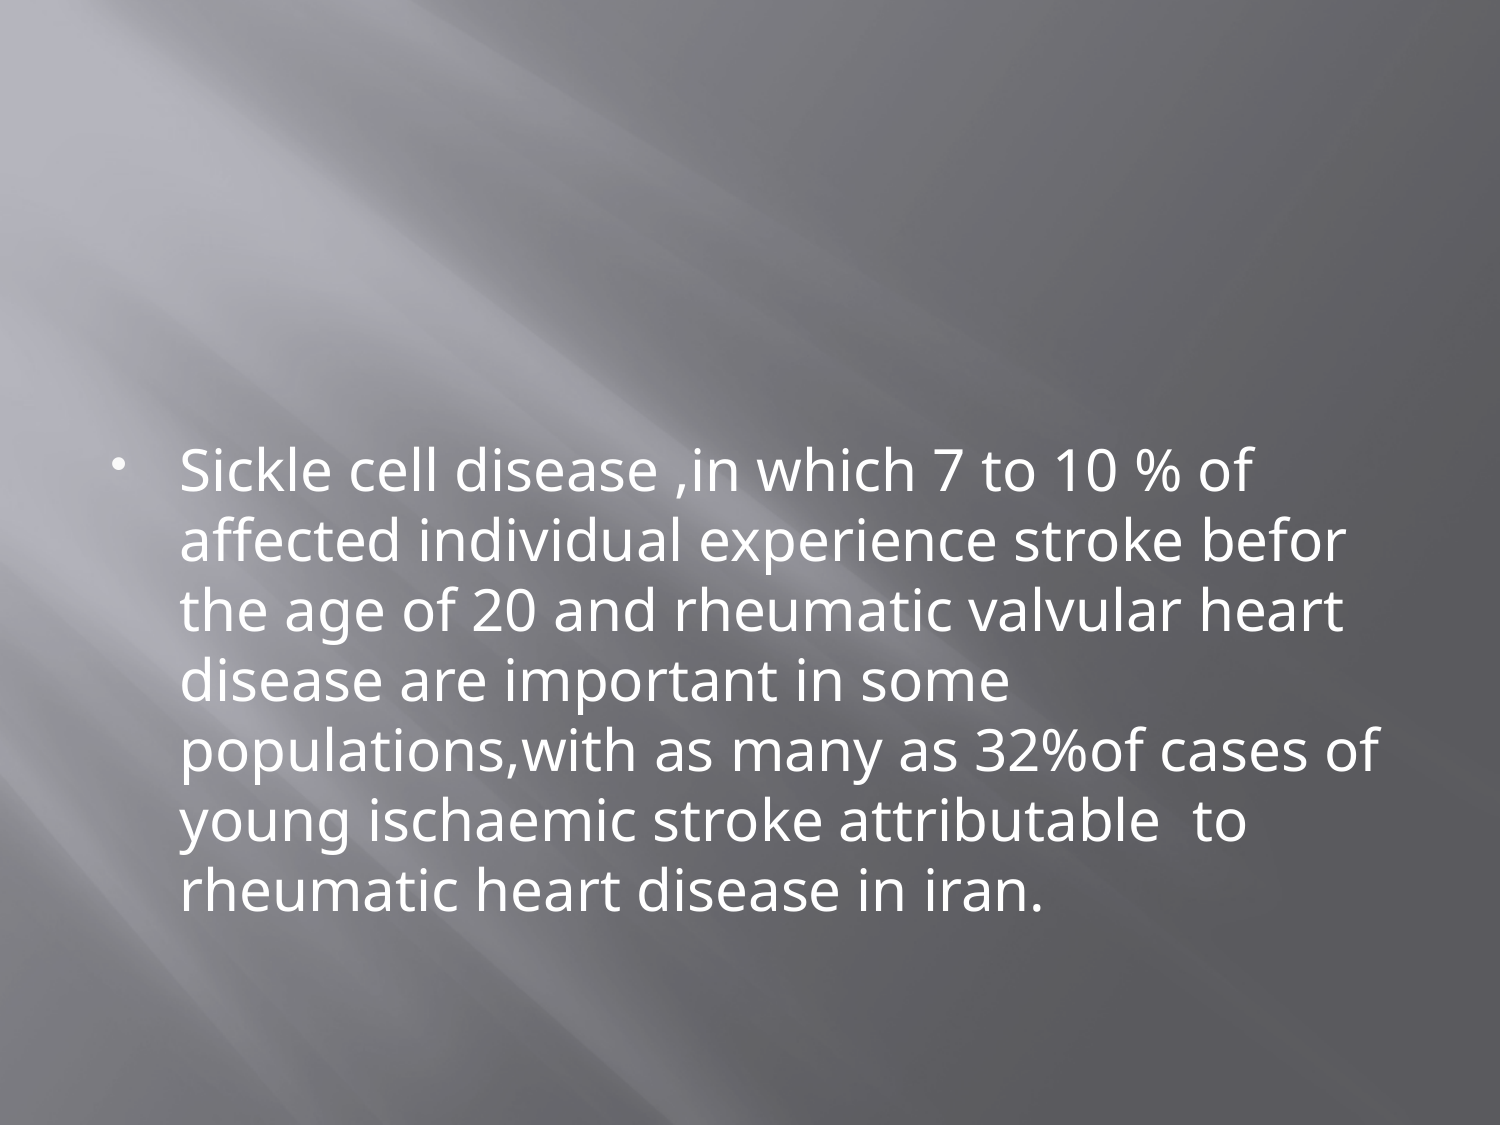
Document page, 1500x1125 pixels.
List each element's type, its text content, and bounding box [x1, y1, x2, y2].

list Sickle cell disease ,in which 7 to 10 % of affected individual experience stroke befor the age of 20 and rheumatic valvular heart disease are important in some populations,with as many as 32%of cases of young ischaemic stroke attributable to rheumatic heart disease in iran. [75, 262, 1425, 1035]
